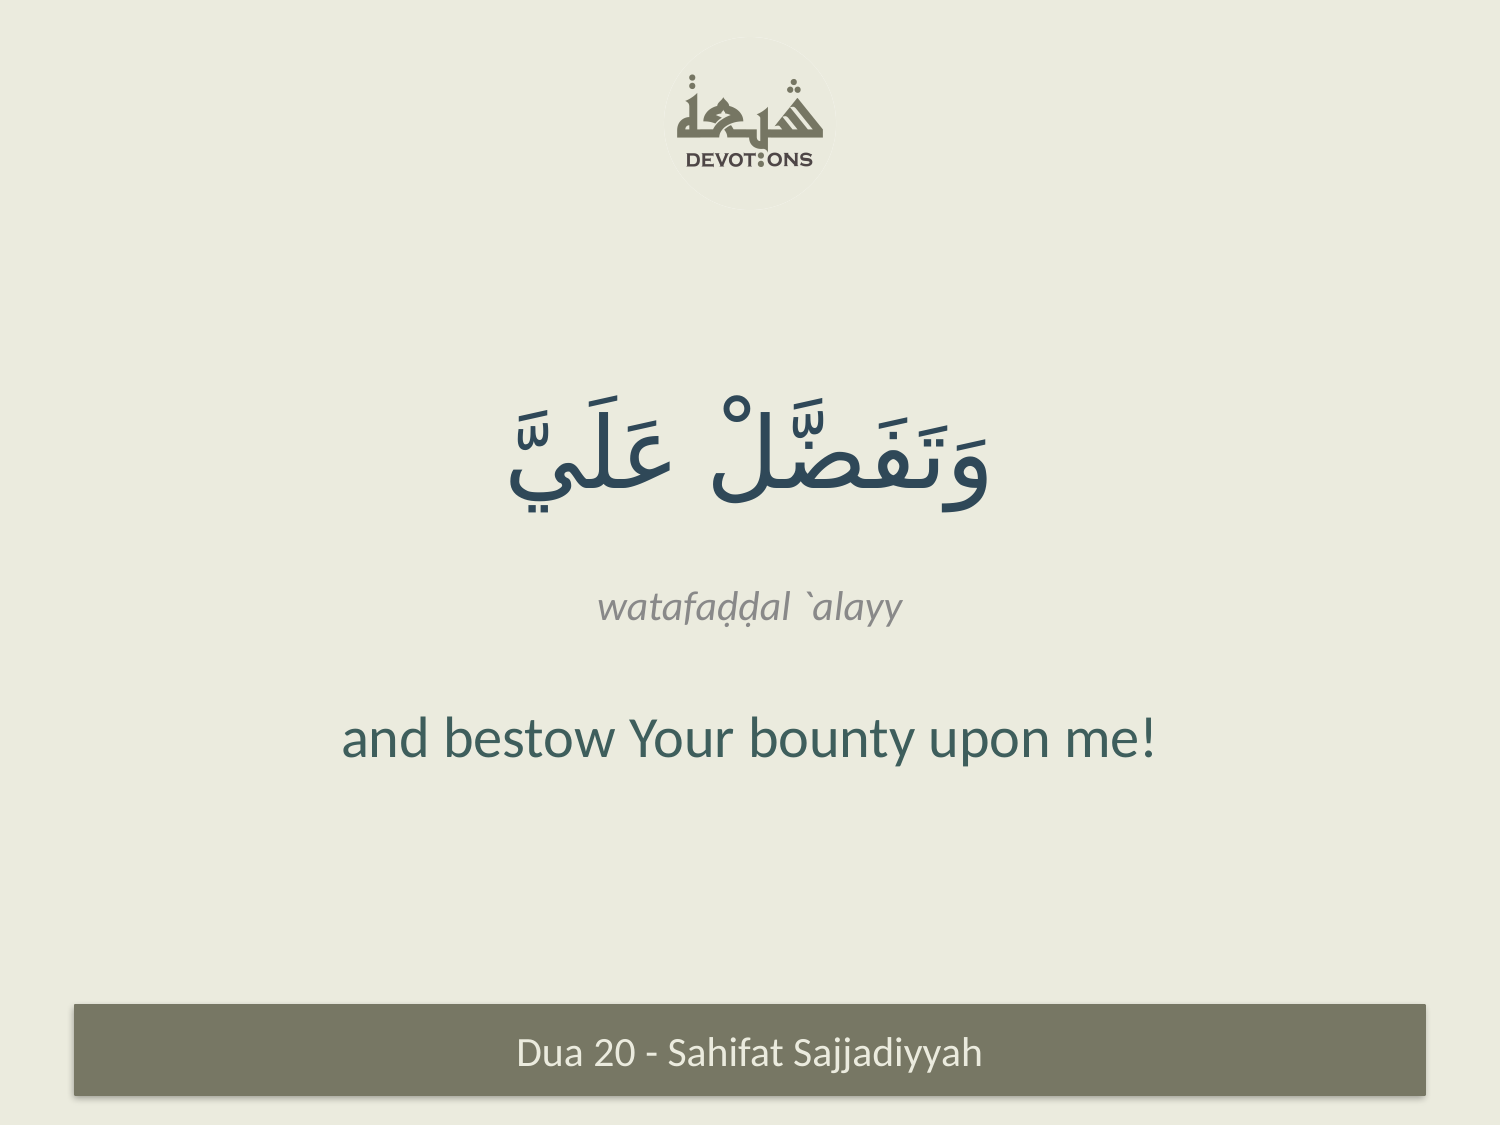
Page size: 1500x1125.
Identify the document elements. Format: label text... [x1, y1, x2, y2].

text_box [74, 1004, 1426, 1096]
text_box وَتَفَضَّلْ عَلَيَّ watafaḍḍal `alayy and bestow Your bounty upon me! [74, 381, 1425, 776]
picture [656, 29, 844, 218]
text_box Dua 20 - Sahifat Sajjadiyyah [501, 1017, 999, 1083]
